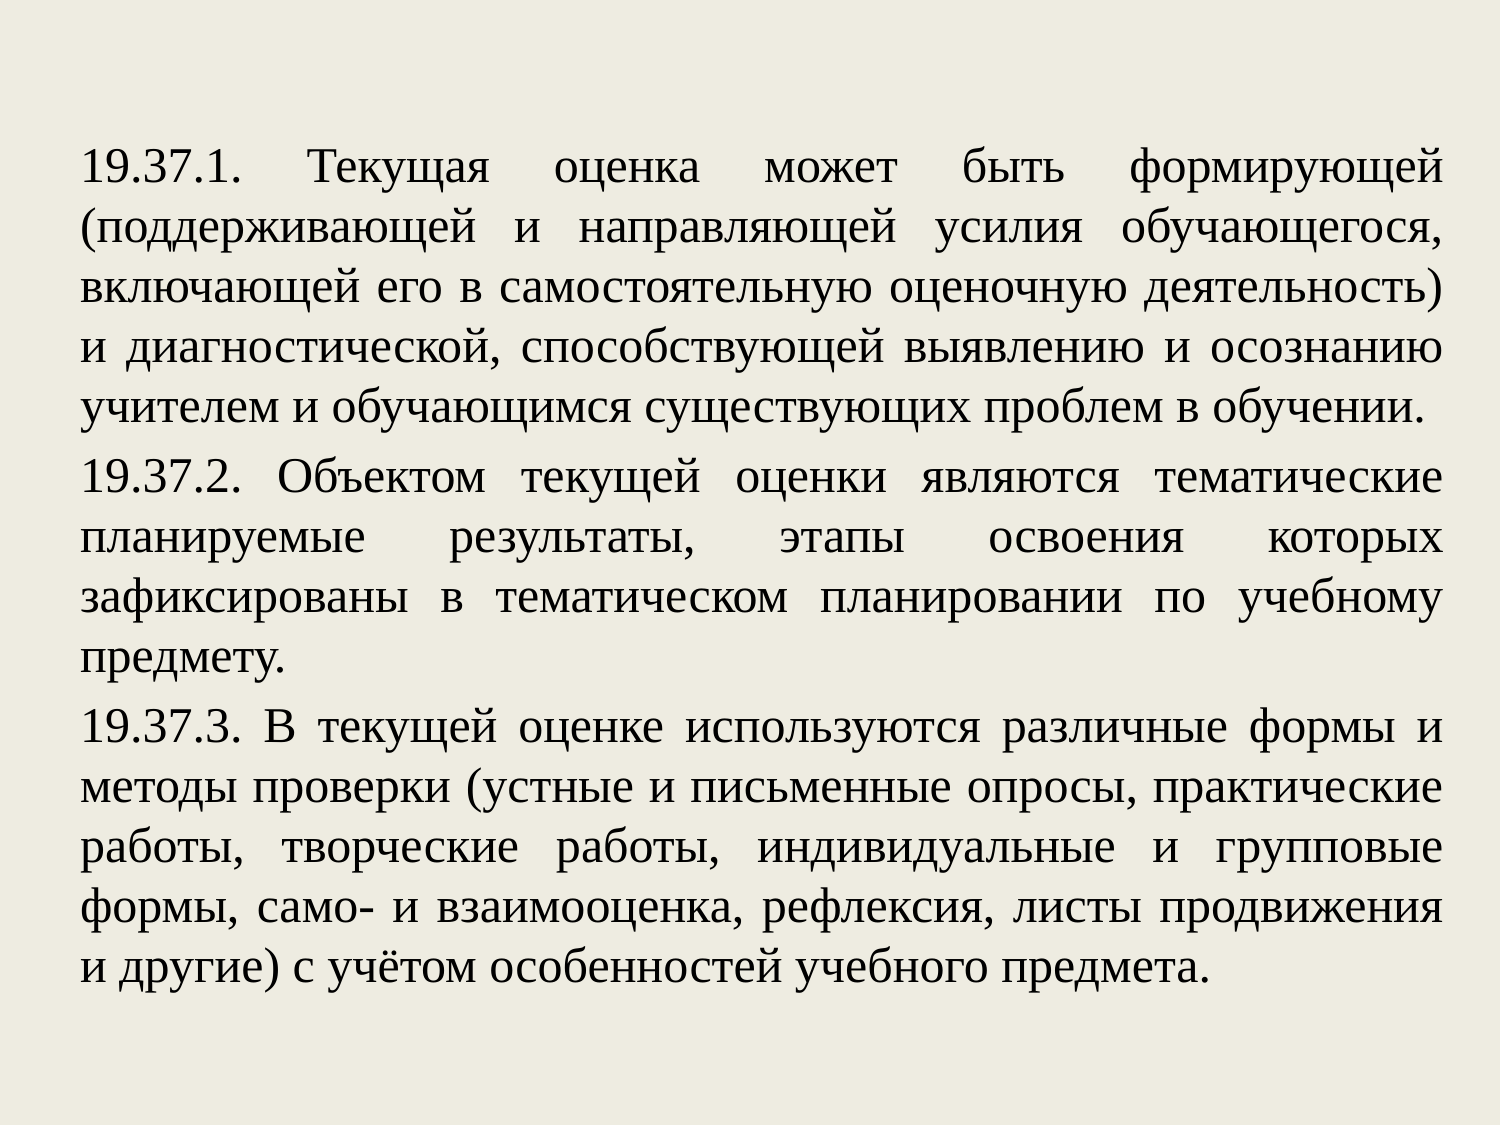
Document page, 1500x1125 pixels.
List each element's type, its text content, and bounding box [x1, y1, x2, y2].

list 19.37.1. Текущая оценка может быть формирующей (поддерживающей и направляющей усилия обучающегося, включающей его в самостоятельную оценочную деятельность) и диагностической, способствующей выявлению и осознанию учителем и обучающимся существующих проблем в обучении. 19.37.2. Объектом текущей оценки являются тематические планируемые результаты, этапы освоения которых зафиксированы в тематическом планировании по учебному предмету. 19.37.3. В текущей оценке используются различные формы и методы проверки (устные и письменные опросы, практические работы, творческие работы, индивидуальные и групповые формы, само- и взаимооценка, рефлексия, листы продвижения и другие) с учётом особенностей учебного предмета. [64, 54, 1459, 1005]
